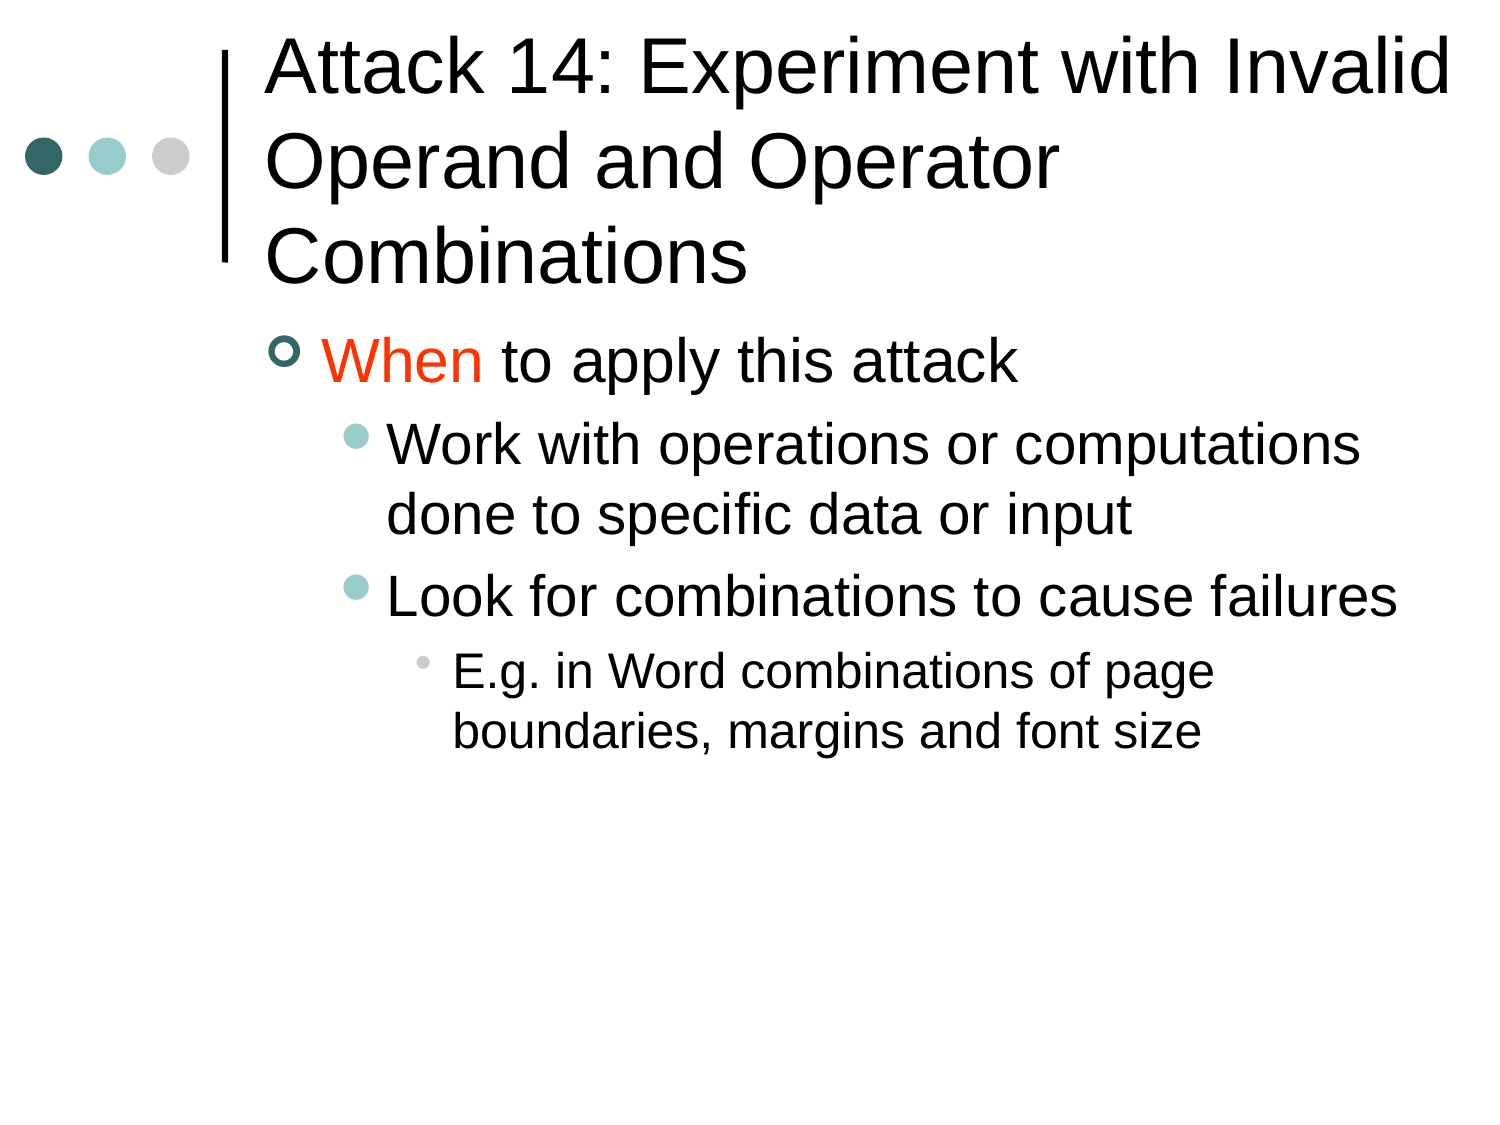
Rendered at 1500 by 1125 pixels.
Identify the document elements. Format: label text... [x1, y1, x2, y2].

list When to apply this attack Work with operations or computations done to specific data or input Look for combinations to cause failures E.g. in Word combinations of page boundaries, margins and font size [249, 312, 1438, 988]
title Attack 14: Experiment with Invalid Operand and Operator Combinations [249, 30, 1500, 282]
